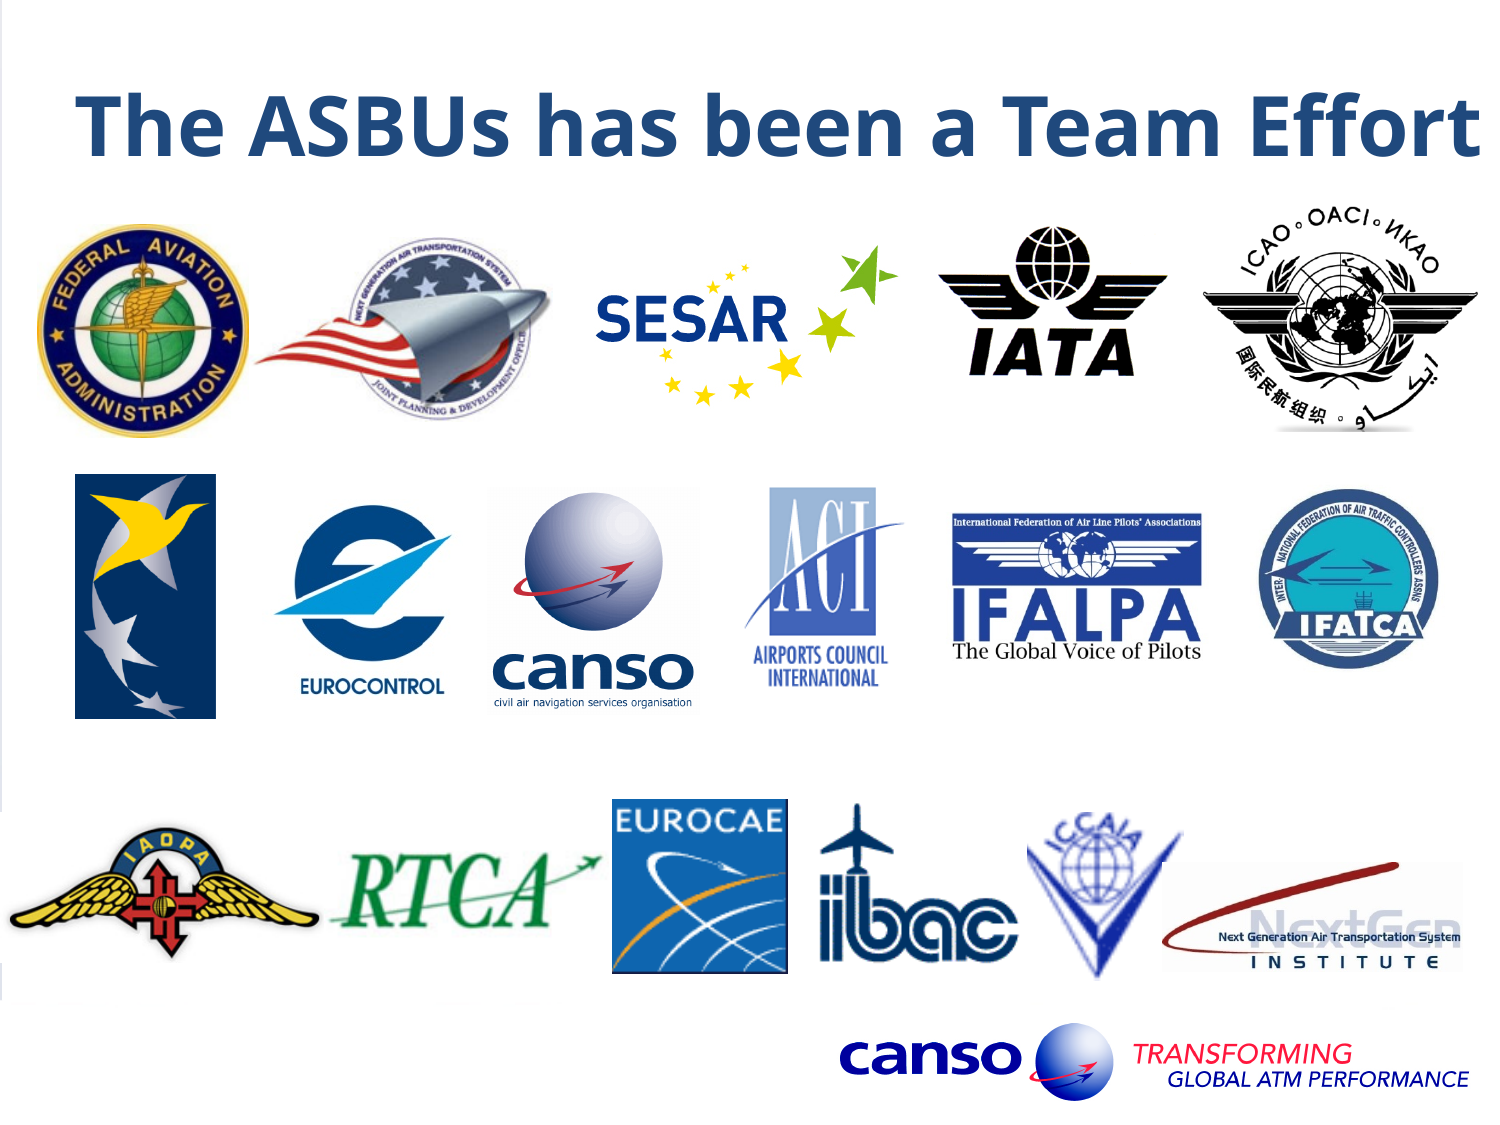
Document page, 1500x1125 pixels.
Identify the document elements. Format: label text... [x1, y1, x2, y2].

title The ASBUs has been a Team Effort [0, 29, 1500, 217]
picture [37, 199, 1168, 452]
picture [612, 799, 788, 974]
picture [1190, 187, 1500, 432]
picture [799, 799, 1463, 981]
picture [487, 487, 700, 715]
picture [74, 474, 216, 719]
picture [712, 474, 1460, 701]
picture [262, 499, 463, 701]
picture [0, 217, 1500, 1125]
